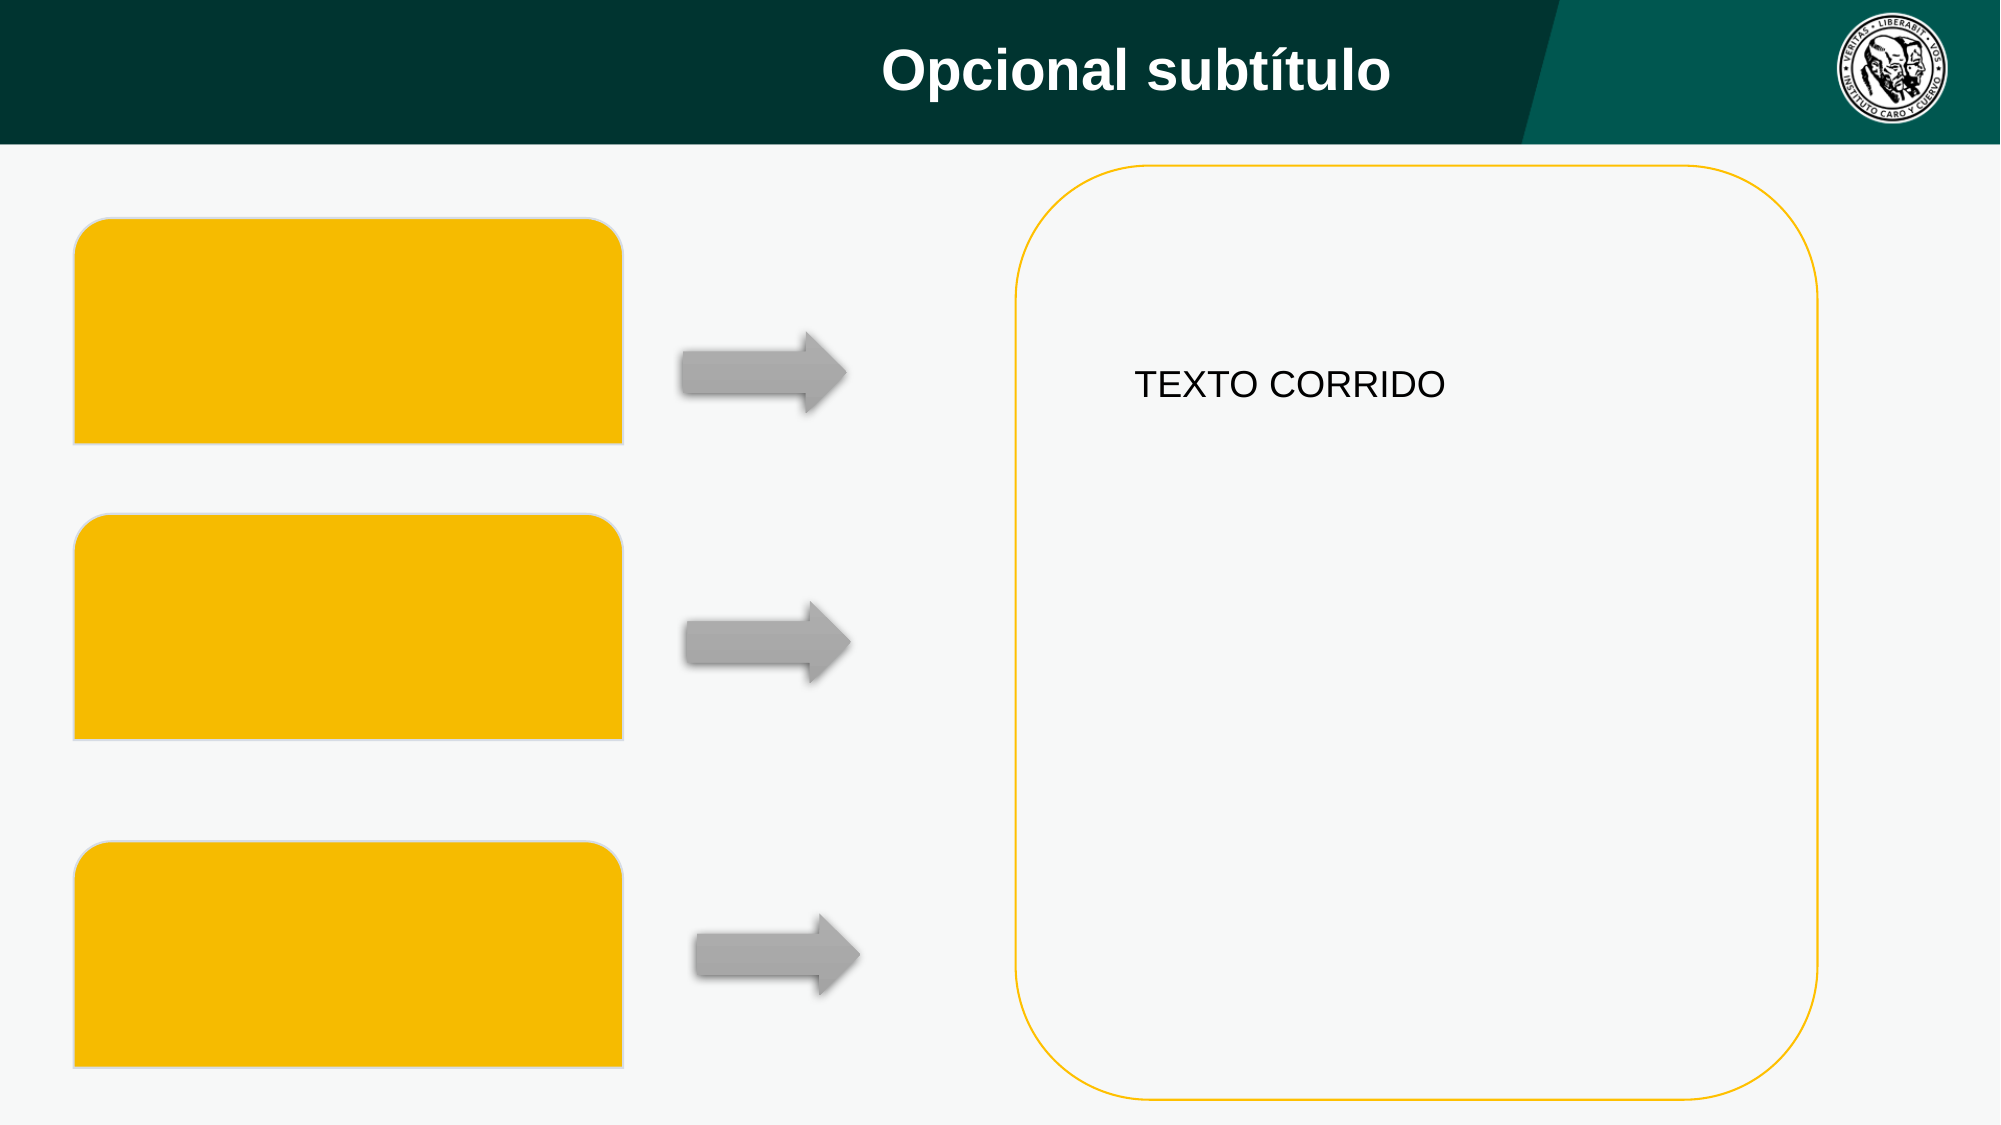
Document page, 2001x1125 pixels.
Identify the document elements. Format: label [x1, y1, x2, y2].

list [0, 0, 2000, 1125]
